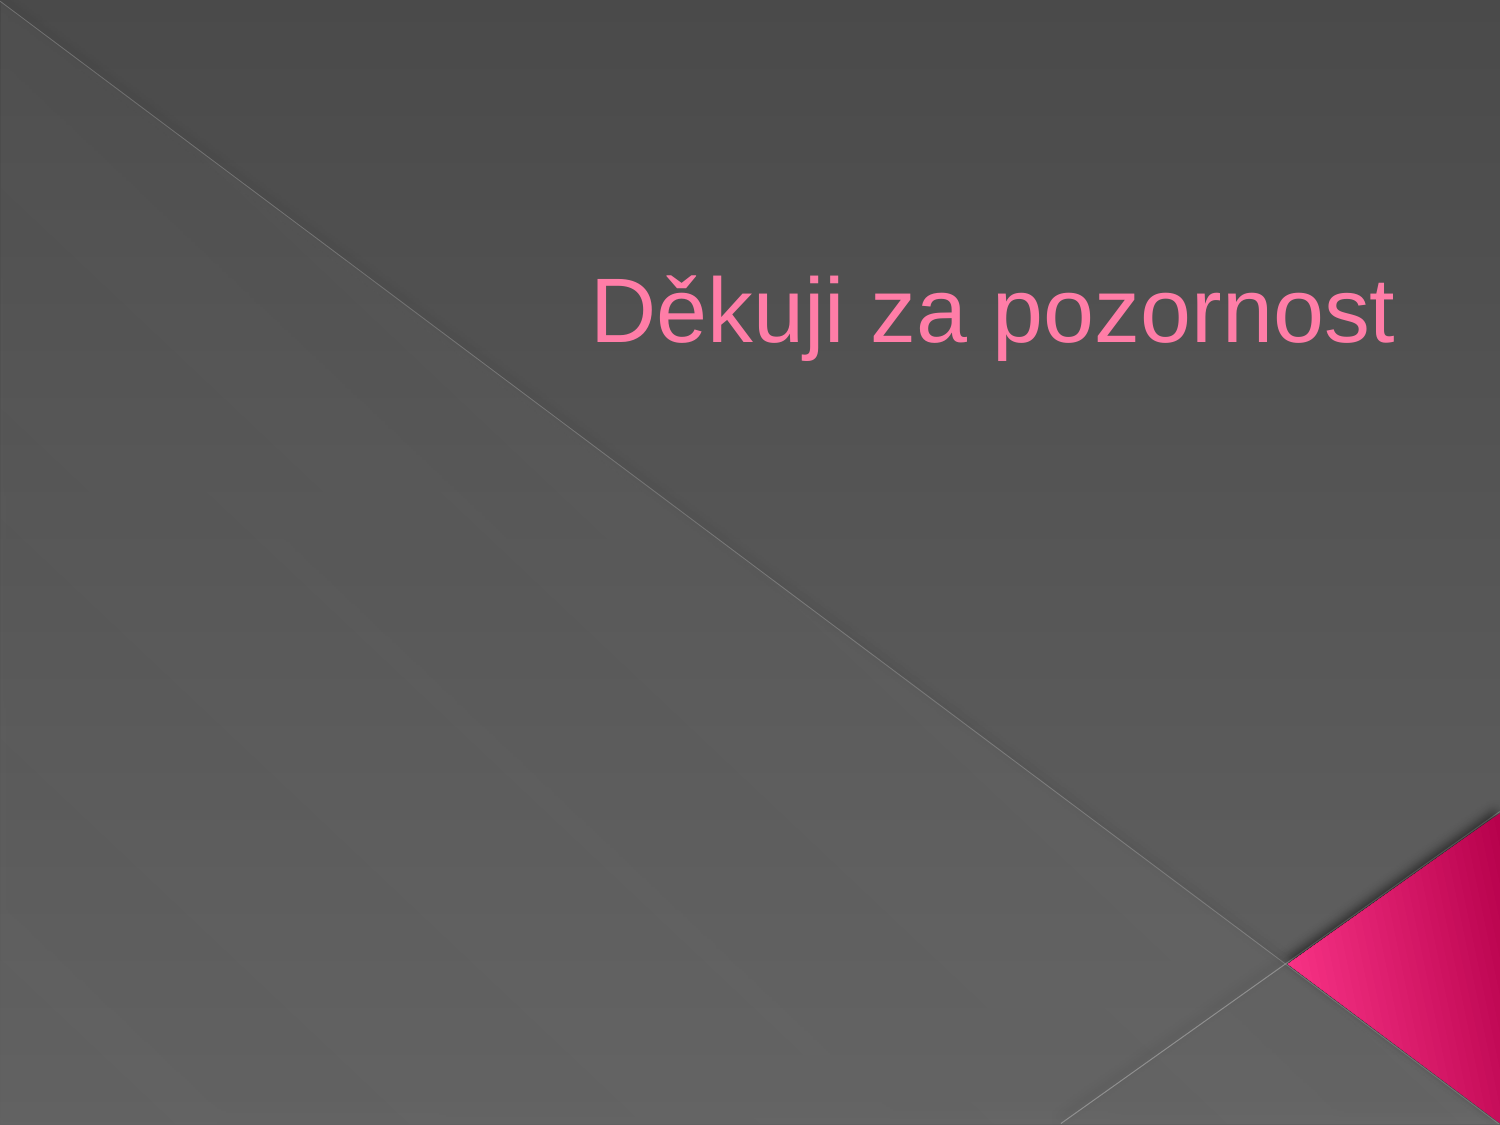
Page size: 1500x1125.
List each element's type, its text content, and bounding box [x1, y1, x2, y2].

title Děkuji za pozornost [88, 127, 1412, 369]
